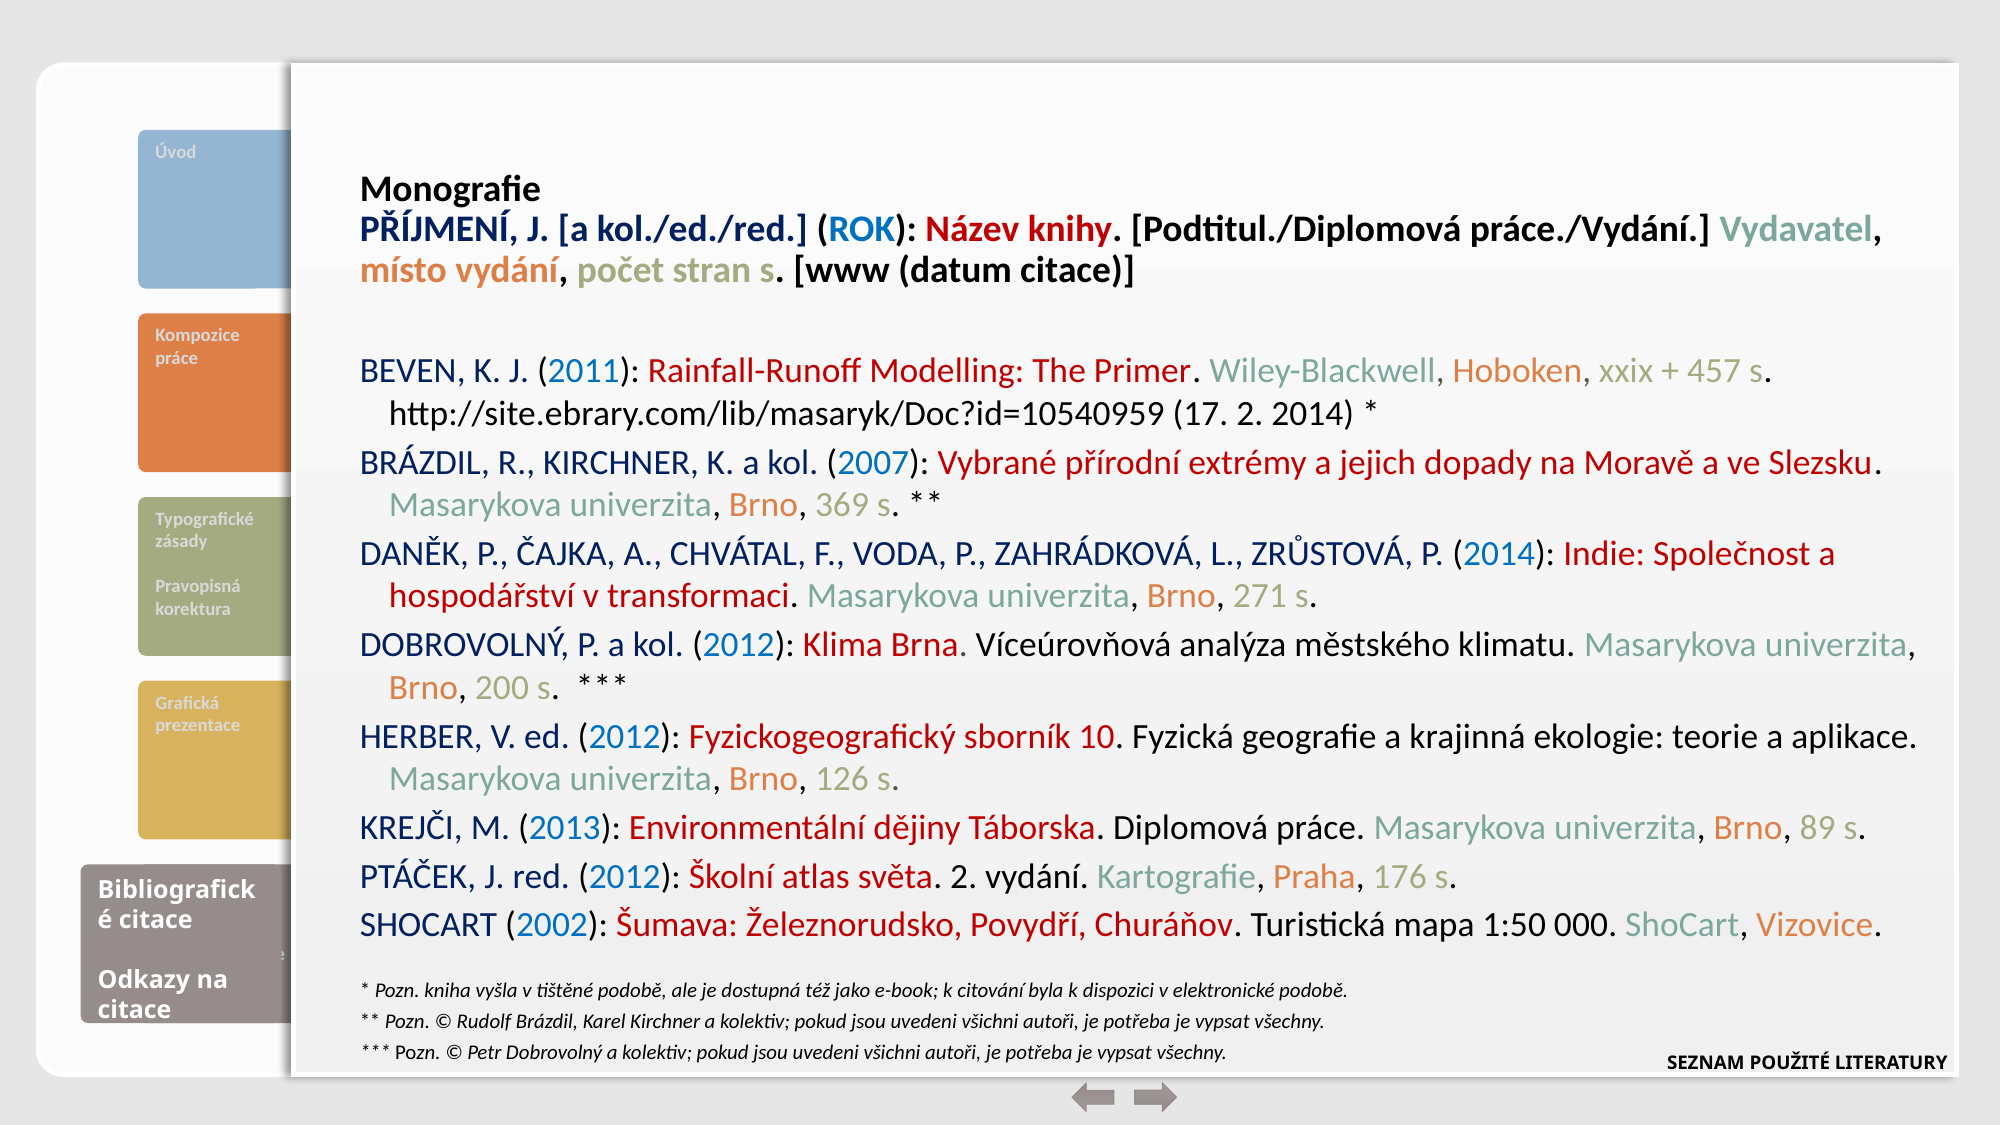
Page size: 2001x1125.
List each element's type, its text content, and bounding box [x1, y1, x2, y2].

text_box Bibliografické citace Odkazy na citace [79, 863, 283, 1025]
text_box SEZNAM POUŽITÉ LITERATURY [1652, 1042, 1963, 1081]
list Beven, K. J. (2011): Rainfall-Runoff Modelling: The Primer. Wiley-Blackwell, Hoboken, xxix + 457 s. http://site.ebrary.com/lib/masaryk/Doc?id=10540959 (17. 2. 2014) * Brázdil, R., Kirchner, K. a kol. (2007): Vybrané přírodní extrémy a jejich dopady na Moravě a ve Slezsku. Masarykova univerzita, Brno, 369 s. ** Daněk, P., Čajka, A., Chvátal, F., Voda, P., Zahrádková, L., Zrůstová, P. (2014): Indie: Společnost a hospodářství v transformaci. Masarykova univerzita, Brno, 271 s. Dobrovolný, P. a kol. (2012): Klima Brna. Víceúrovňová analýza městského klimatu. Masarykova univerzita, Brno, 200 s. *** Herber, V. ed. (2012): Fyzickogeografický sborník 10. Fyzická geografie a krajinná ekologie: teorie a aplikace. Masarykova univerzita, Brno, 126 s. Krejči, M. (2013): Environmentální dějiny Táborska. Diplomová práce. Masarykova univerzita, Brno, 89 s. Ptáček, J. red. (2012): Školní atlas světa. 2. vydání. Kartografie, Praha, 176 s. Shocart (2002): Šumava: Železnorudsko, Povydří, Churáňov. Turistická mapa 1:50 000. ShoCart, Vizovice. * Pozn. kniha vyšla v tištěné podobě, ale je dostupná též jako e-book; k citování byla k dispozici v elektronické podobě. ** Pozn. © Rudolf Brázdil, Karel Kirchner a kolektiv; pokud jsou uvedeni všichni autoři, je potřeba je vypsat všechny. *** Pozn. © Petr Dobrovolný a kolektiv; pokud jsou uvedeni všichni autoři, je potřeba je vypsat všechny. [344, 339, 1946, 1024]
text_box [1134, 1081, 1178, 1113]
title Monografie Příjmení, J. [a kol./ed./red.] (ROK): Název knihy. [Podtitul./Diplomová práce./Vydání.] Vydavatel, místo vydání, počet stran s. [www (datum citace)] [344, 120, 1924, 339]
text_box [1071, 1082, 1115, 1113]
